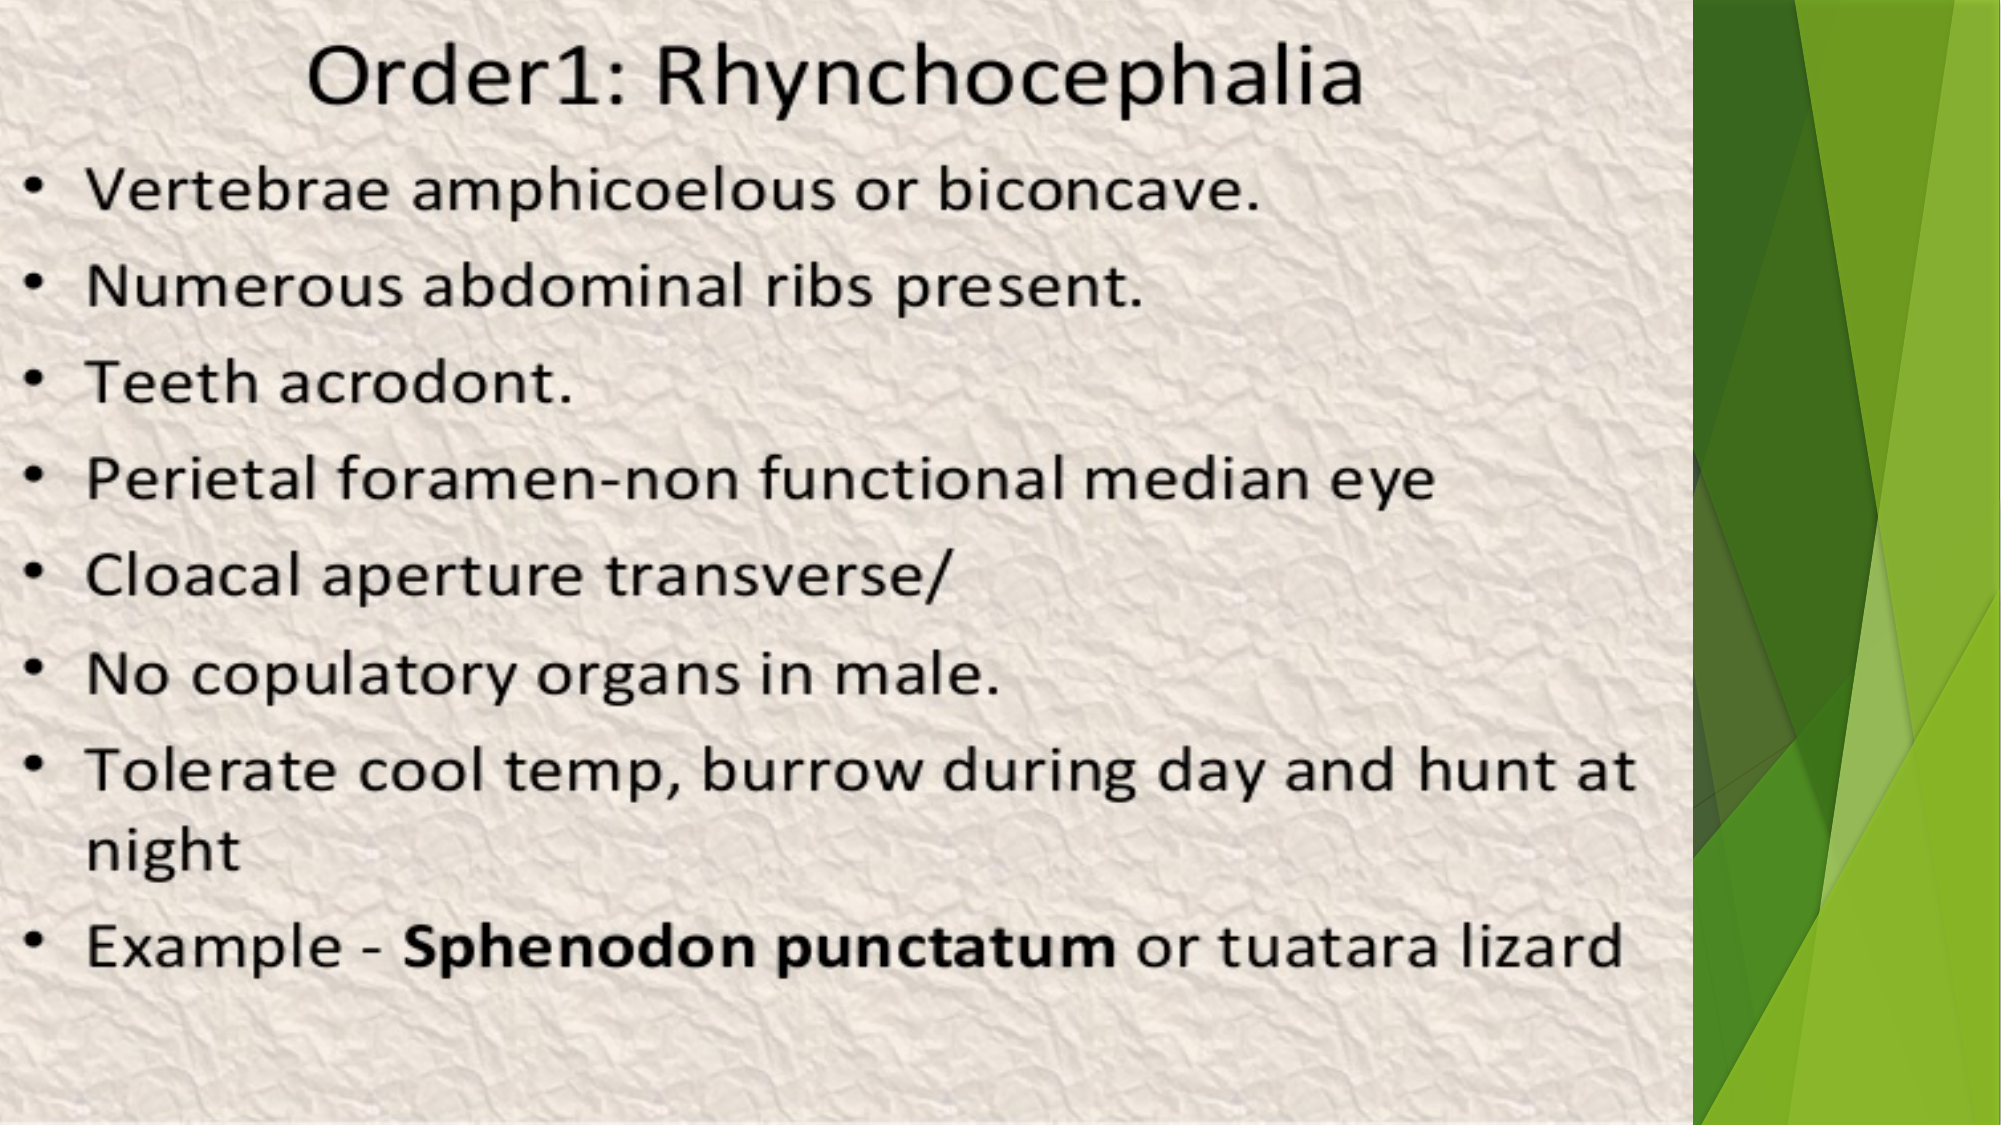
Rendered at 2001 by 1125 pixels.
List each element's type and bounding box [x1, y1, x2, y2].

list [0, 0, 1694, 1125]
